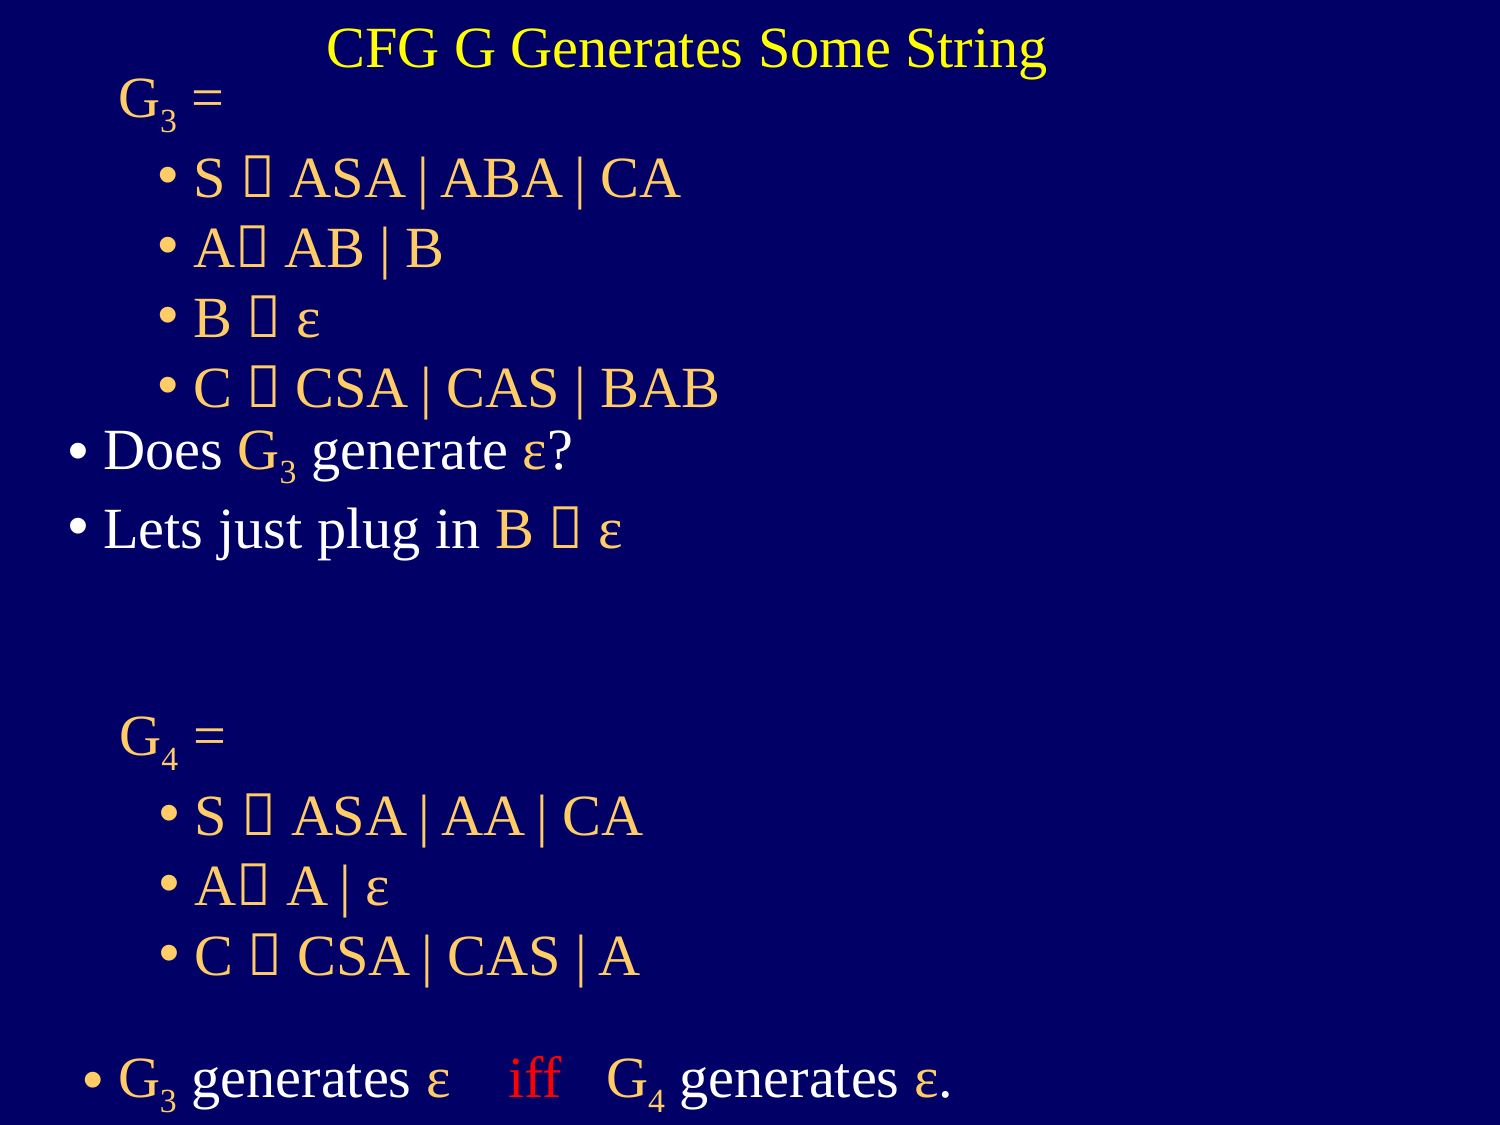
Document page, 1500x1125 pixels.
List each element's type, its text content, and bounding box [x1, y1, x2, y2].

text_box G3 generates ε iff G4 generates ε. [67, 1031, 1365, 1125]
text_box G4 = S  ASA | AA | CA A A | ε C  CSA | CAS | A [104, 690, 1118, 995]
text_box G3 = S  ASA | ABA | CA A AB | B B  ε C  CSA | CAS | BAB [103, 52, 1117, 427]
text_box CFG G Generates Some String [49, 0, 1325, 138]
text_box Does G3 generate ε? Lets just plug in B  ε [53, 403, 1412, 568]
